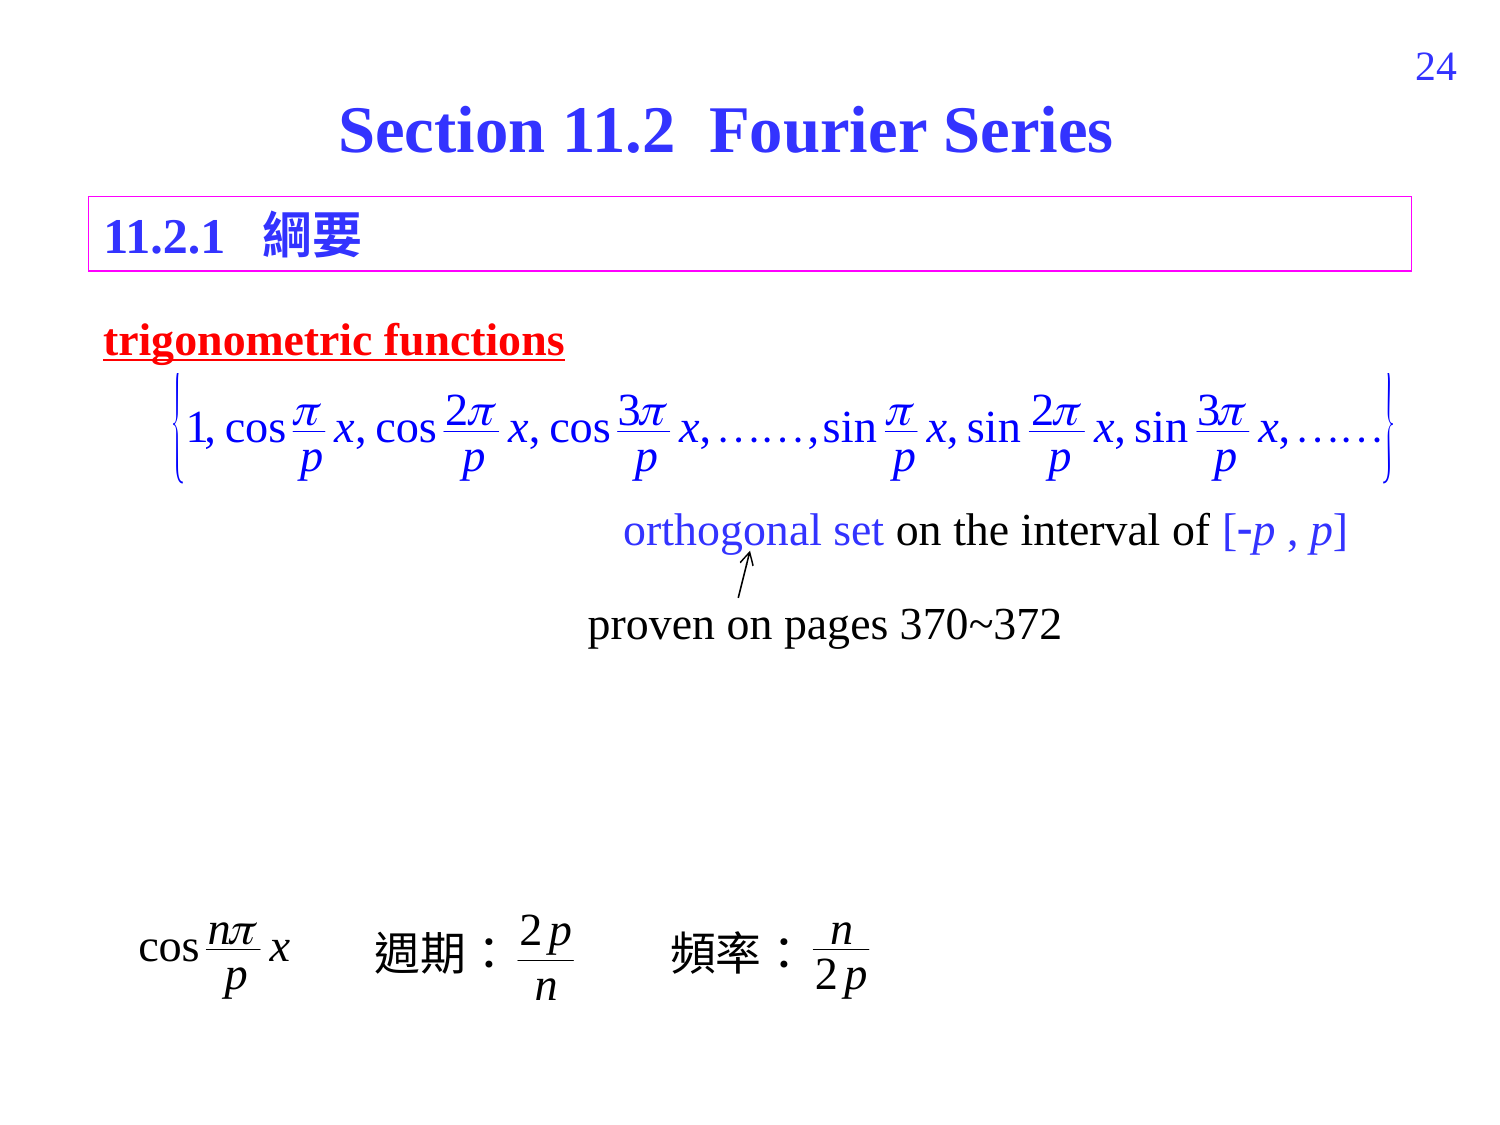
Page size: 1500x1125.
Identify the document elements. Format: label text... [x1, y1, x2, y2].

text_box proven on pages 370~372 [572, 586, 1247, 656]
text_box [170, 373, 1405, 489]
text_box 週期： [360, 916, 508, 987]
text_box Section 11.2 Fourier Series [53, 78, 1400, 173]
text_box orthogonal set on the interval of [p , p] [608, 497, 1388, 562]
text_box trigonometric functions [88, 302, 1022, 373]
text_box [135, 904, 294, 1006]
text_box 11.2.1 綱要 [88, 196, 1412, 272]
text_box 頻率： [655, 916, 803, 987]
slide_number 365 [1340, 30, 1473, 110]
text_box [513, 904, 580, 1006]
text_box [737, 550, 751, 599]
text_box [808, 904, 875, 1006]
